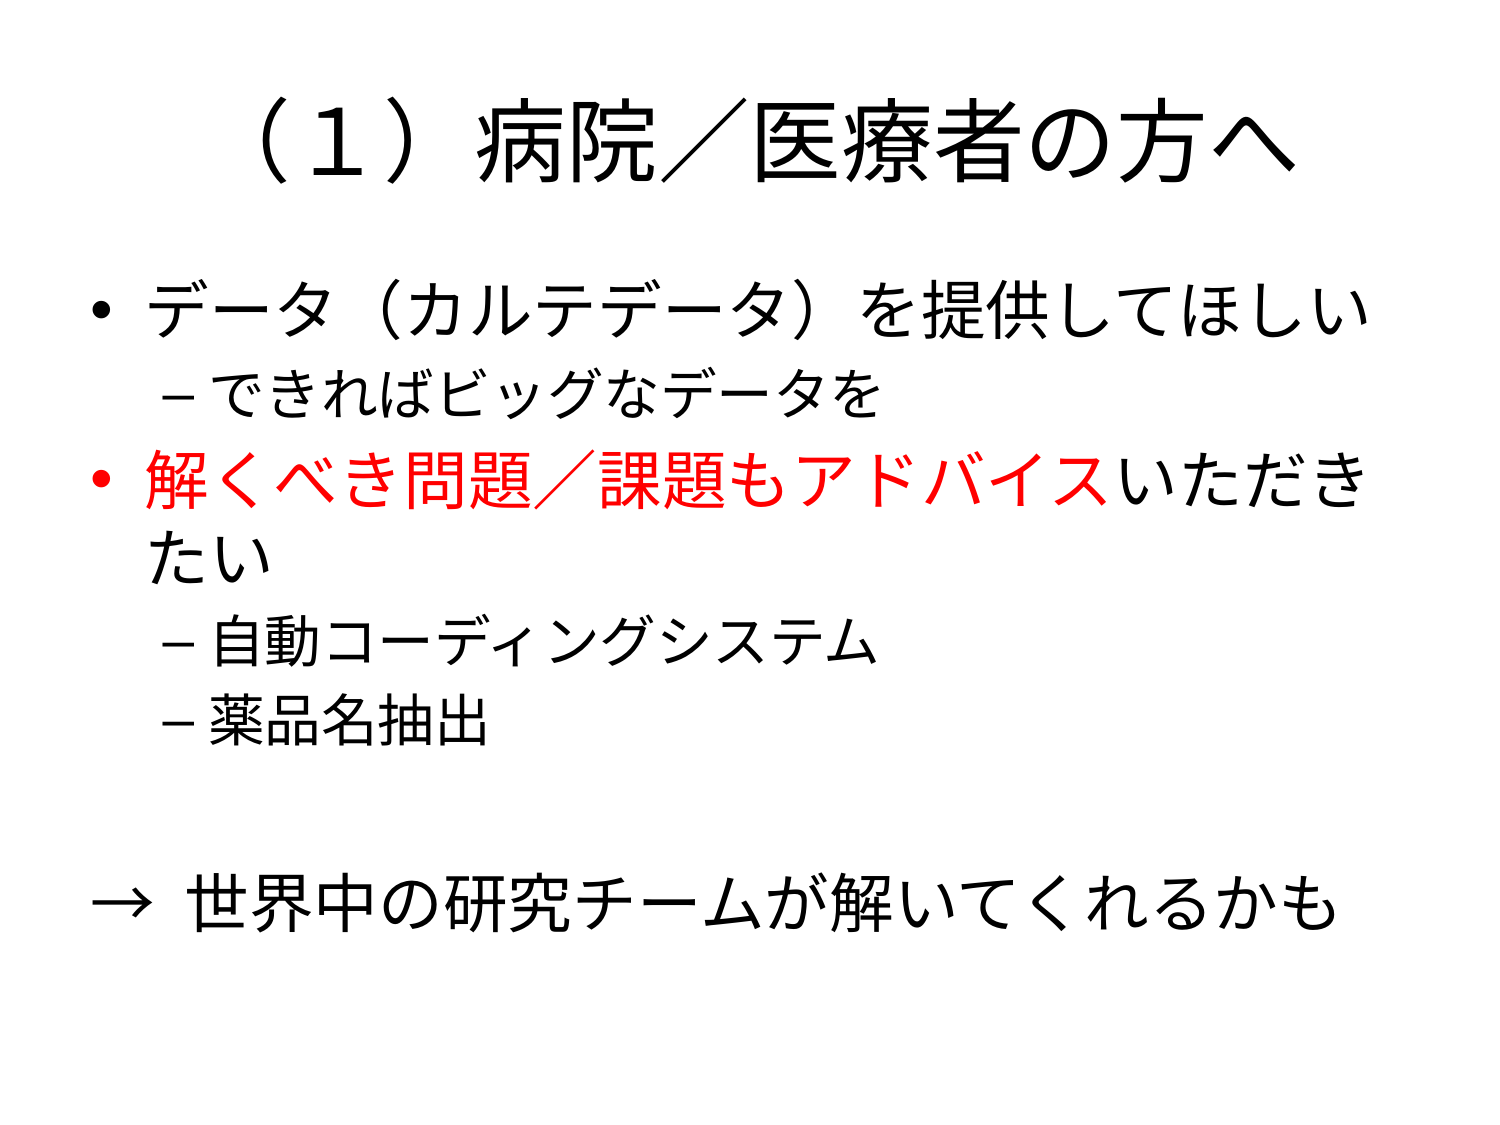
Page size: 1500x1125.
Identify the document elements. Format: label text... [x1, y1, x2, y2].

title （１）病院／医療者の方へ [75, 45, 1425, 233]
list データ（カルテデータ）を提供してほしい できればビッグなデータを 解くべき問題／課題もアドバイスいただきたい 自動コーディングシステム 薬品名抽出 → 世界中の研究チームが解いてくれるかも [75, 262, 1425, 1005]
